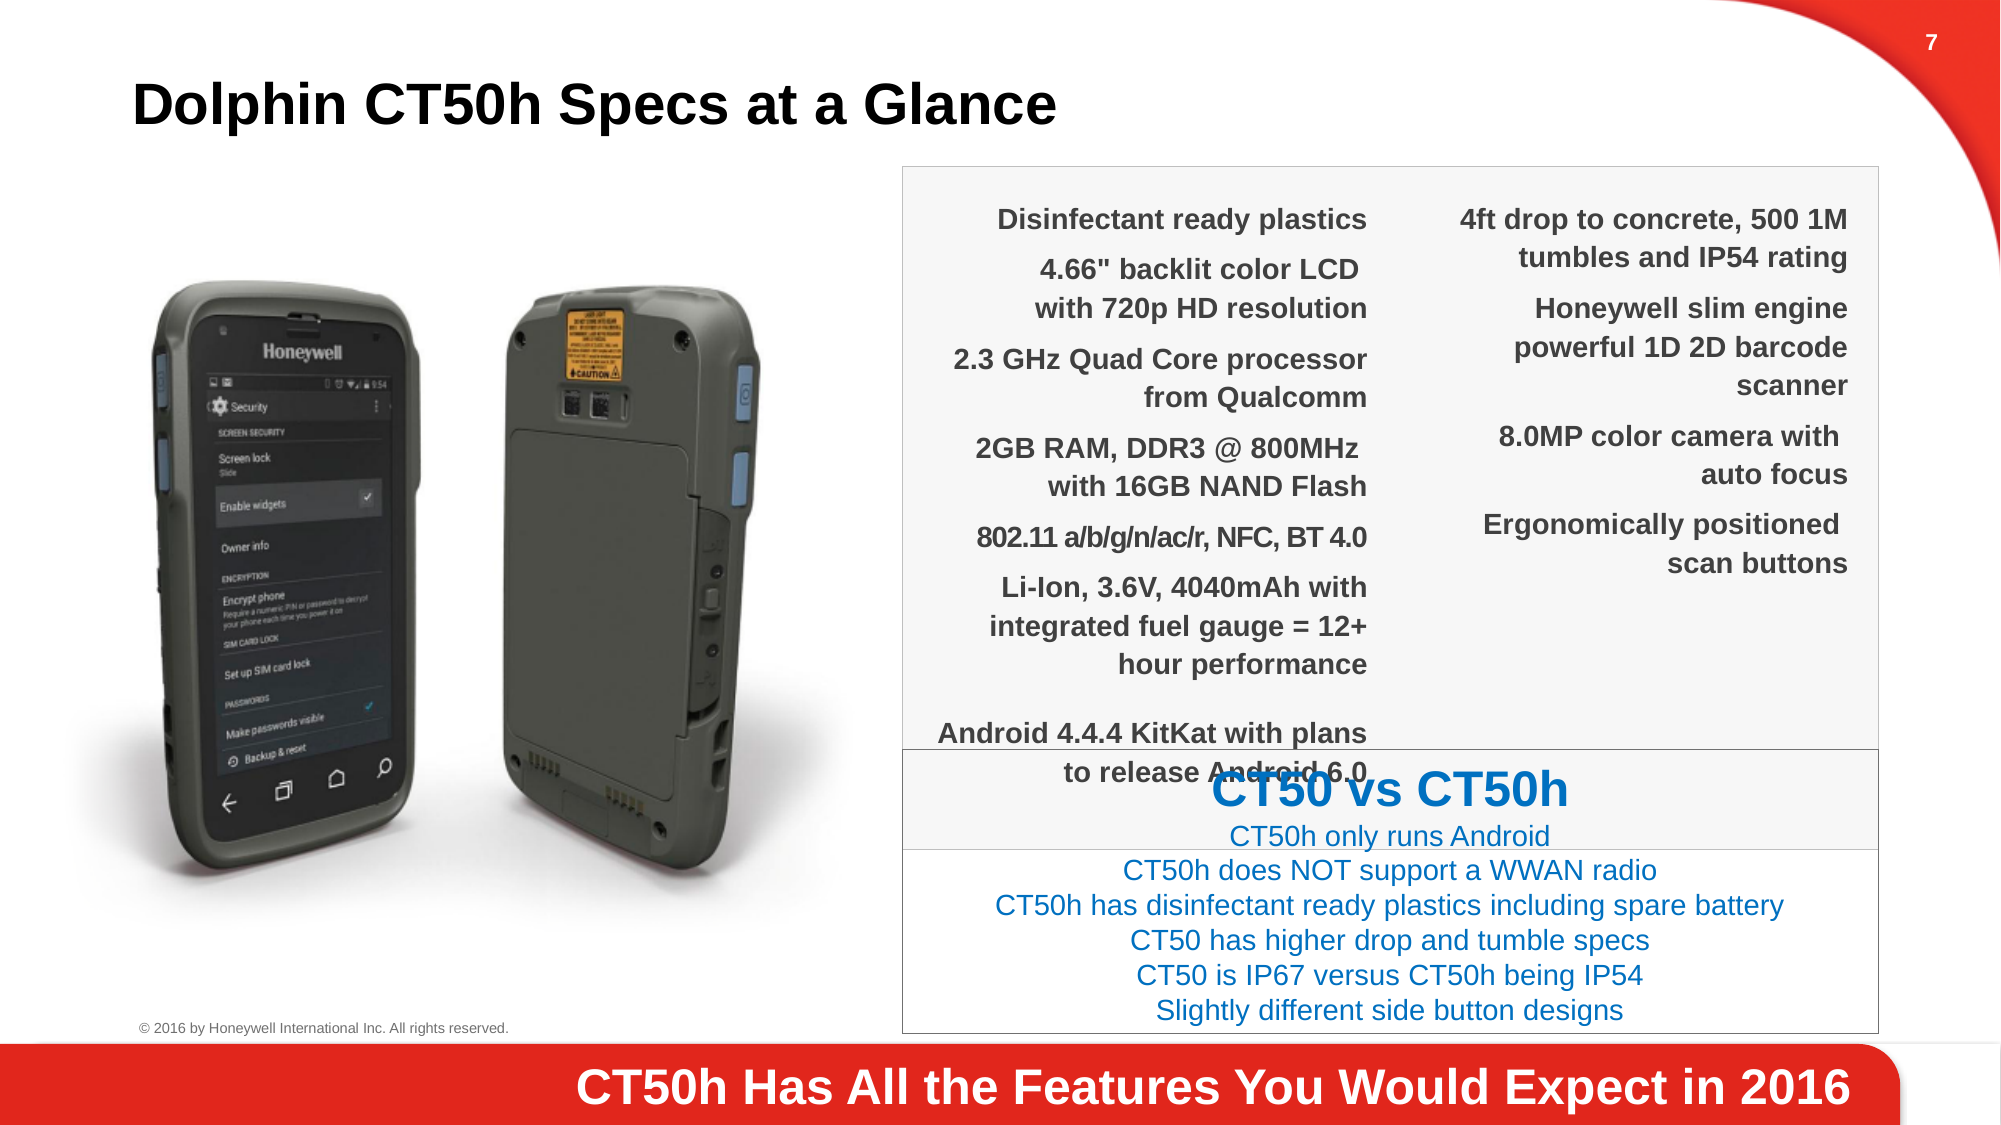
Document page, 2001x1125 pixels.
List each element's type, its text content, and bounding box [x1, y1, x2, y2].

slide_number 6 [1910, 0, 2000, 83]
title Dolphin CT50h Specs at a Glance [116, 58, 1833, 141]
picture [0, 0, 2001, 1028]
text_box CT50 vs CT50h CT50h only runs Android CT50h does NOT support a WWAN radio CT50h has disinfectant ready plastics including spare battery CT50 has higher drop and tumble specs CT50 is IP67 versus CT50h being IP54 Slightly different side button designs [902, 749, 1879, 1034]
list CT50h Has All the Features You Would Expect in 2016 [51, 1047, 1867, 1123]
list Disinfectant ready plastics 4.66" backlit color LCD with 720p HD resolution 2.3 GHz Quad Core processor from Qualcomm 2GB RAM, DDR3 @ 800MHz with 16GB NAND Flash 802.11 a/b/g/n/ac/r, NFC, BT 4.0 Li-Ion, 3.6V, 4040mAh with integrated fuel gauge = 12+ hour performance Android 4.4.4 KitKat with plans to release Android 6.0 4ft drop to concrete, 500 1M tumbles and IP54 rating Honeywell slim engine powerful 1D 2D barcode scanner 8.0MP color camera with auto focus Ergonomically positioned scan buttons [902, 166, 1879, 749]
